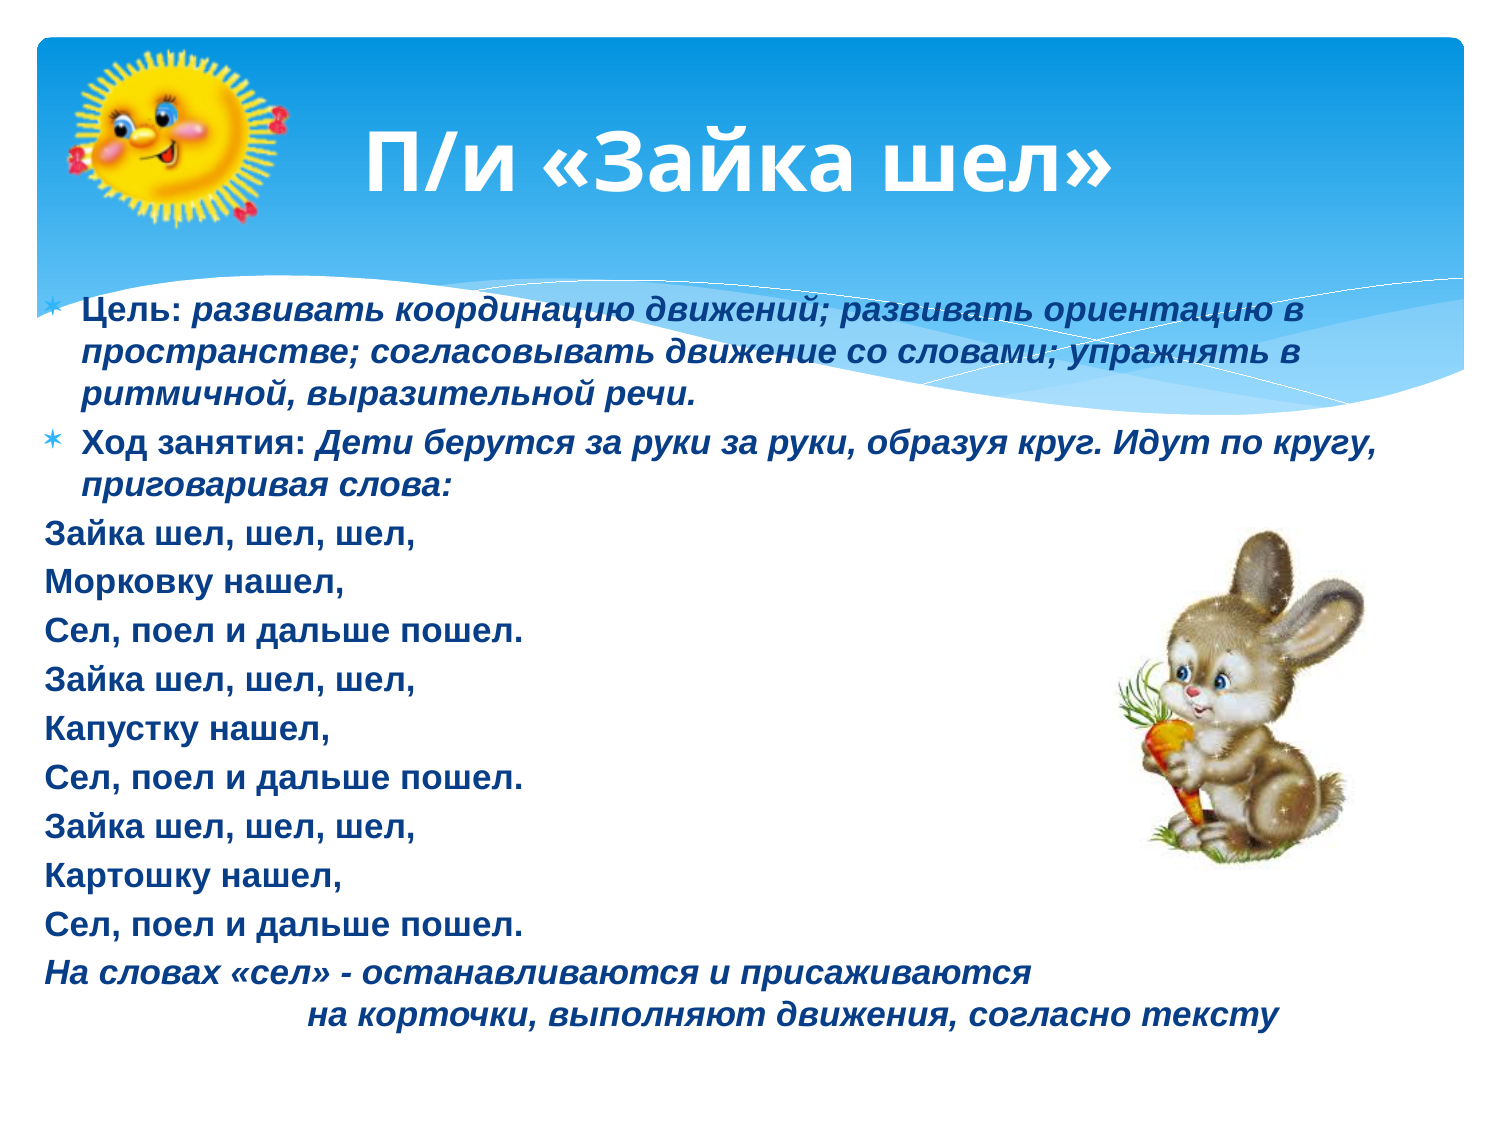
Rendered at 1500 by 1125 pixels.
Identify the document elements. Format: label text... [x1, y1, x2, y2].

list Цель: развивать координацию движений; развивать ориентацию в пространстве; согласовывать движение со словами; упражнять в ритмичной, выразительной речи. Ход занятия: Дети берутся за руки за руки, образуя круг. Идут по кругу, приговаривая слова: Зайка шел, шел, шел, Морковку нашел, Сел, поел и дальше пошел. Зайка шел, шел, шел, Капустку нашел, Сел, поел и дальше пошел. Зайка шел, шел, шел, Картошку нашел, Сел, поел и дальше пошел. На словах «сел» - останавливаются и присаживаются на корточки, выполняют движения, согласно тексту [29, 278, 1471, 1048]
picture [5, 18, 342, 256]
picture [1108, 526, 1373, 870]
title П/и «Зайка шел» [346, 55, 1426, 262]
